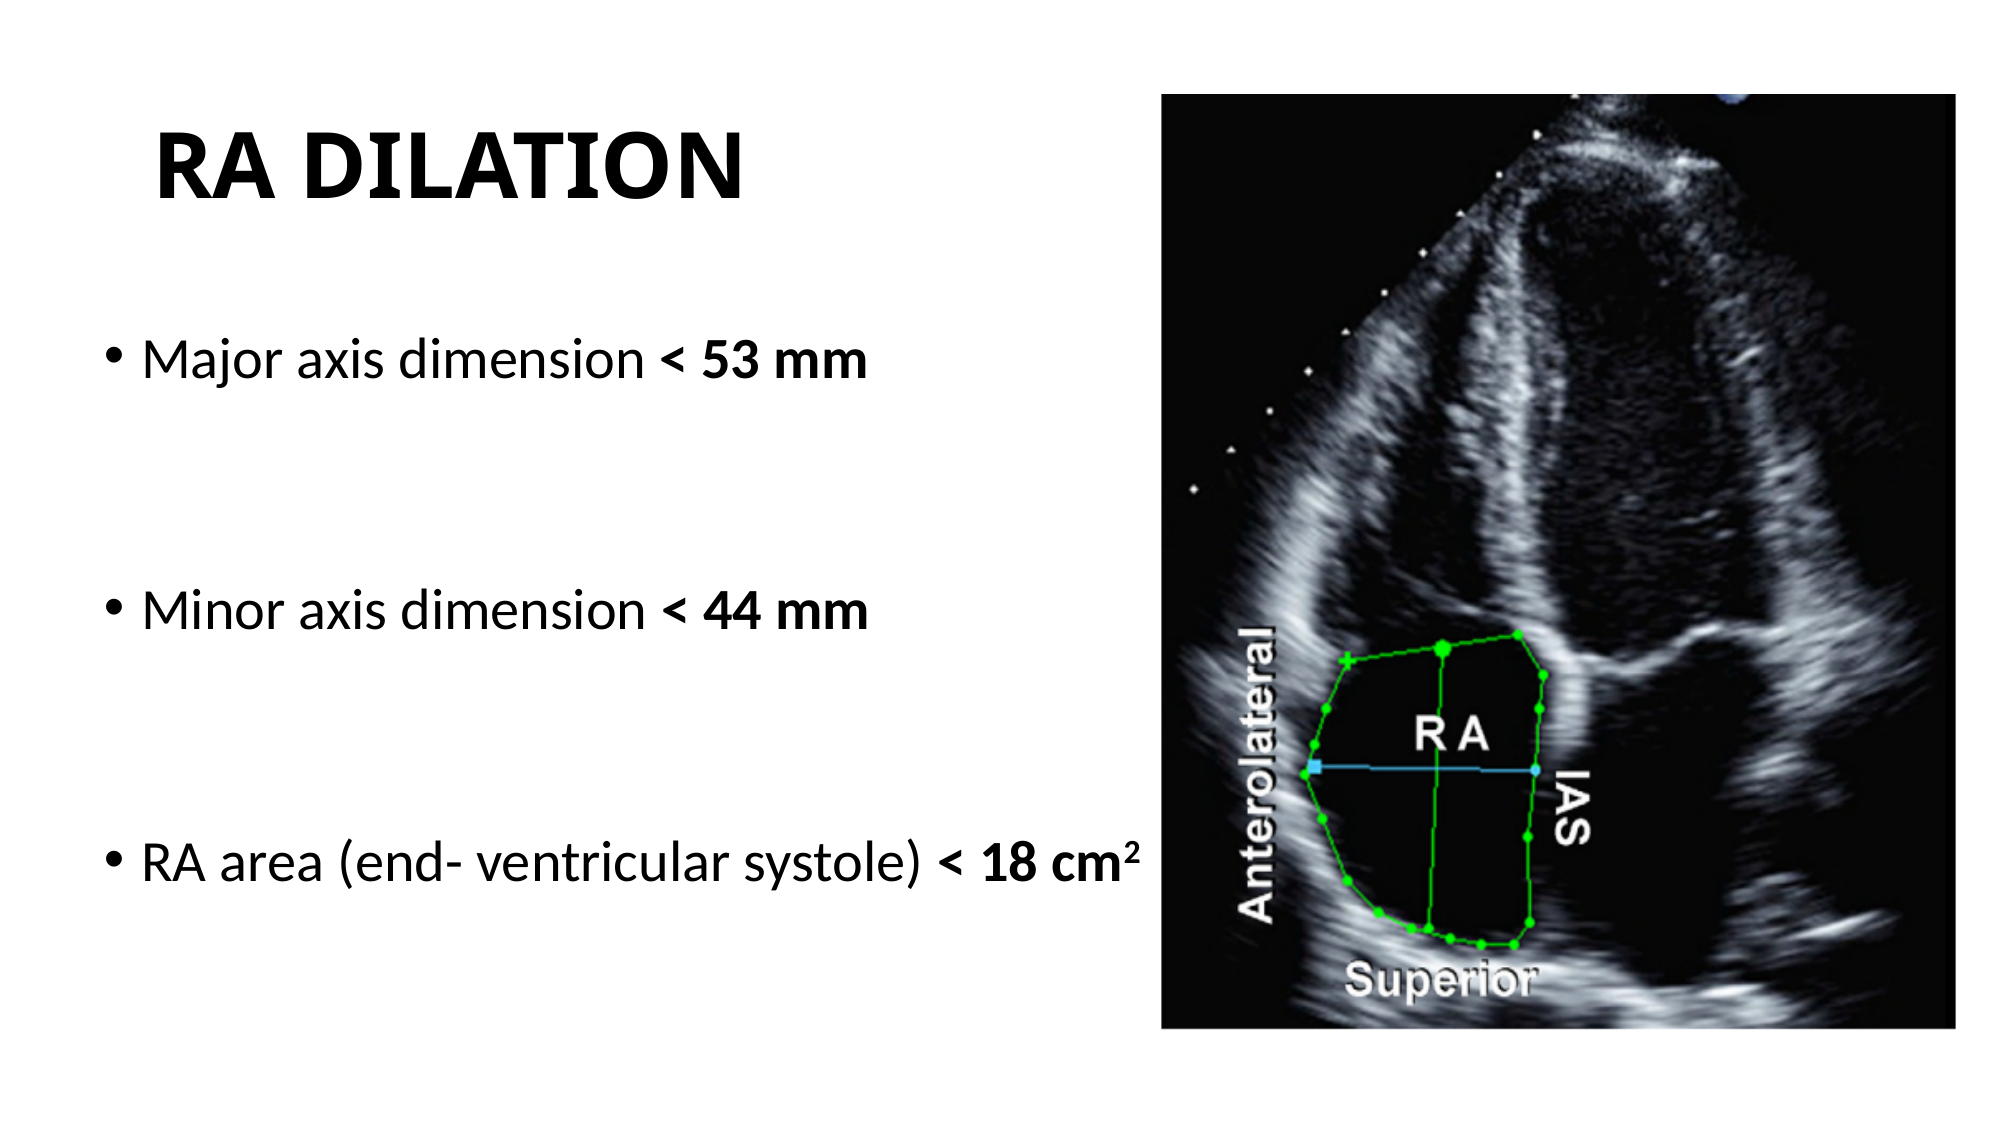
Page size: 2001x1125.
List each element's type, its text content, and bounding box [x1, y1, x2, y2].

picture [1160, 94, 1961, 1031]
list Major axis dimension < 53 mm Minor axis dimension < 44 mm RA area (end- ventricular systole) < 18 cm2 [88, 277, 1160, 1014]
title RA DILATION [137, 59, 1863, 277]
